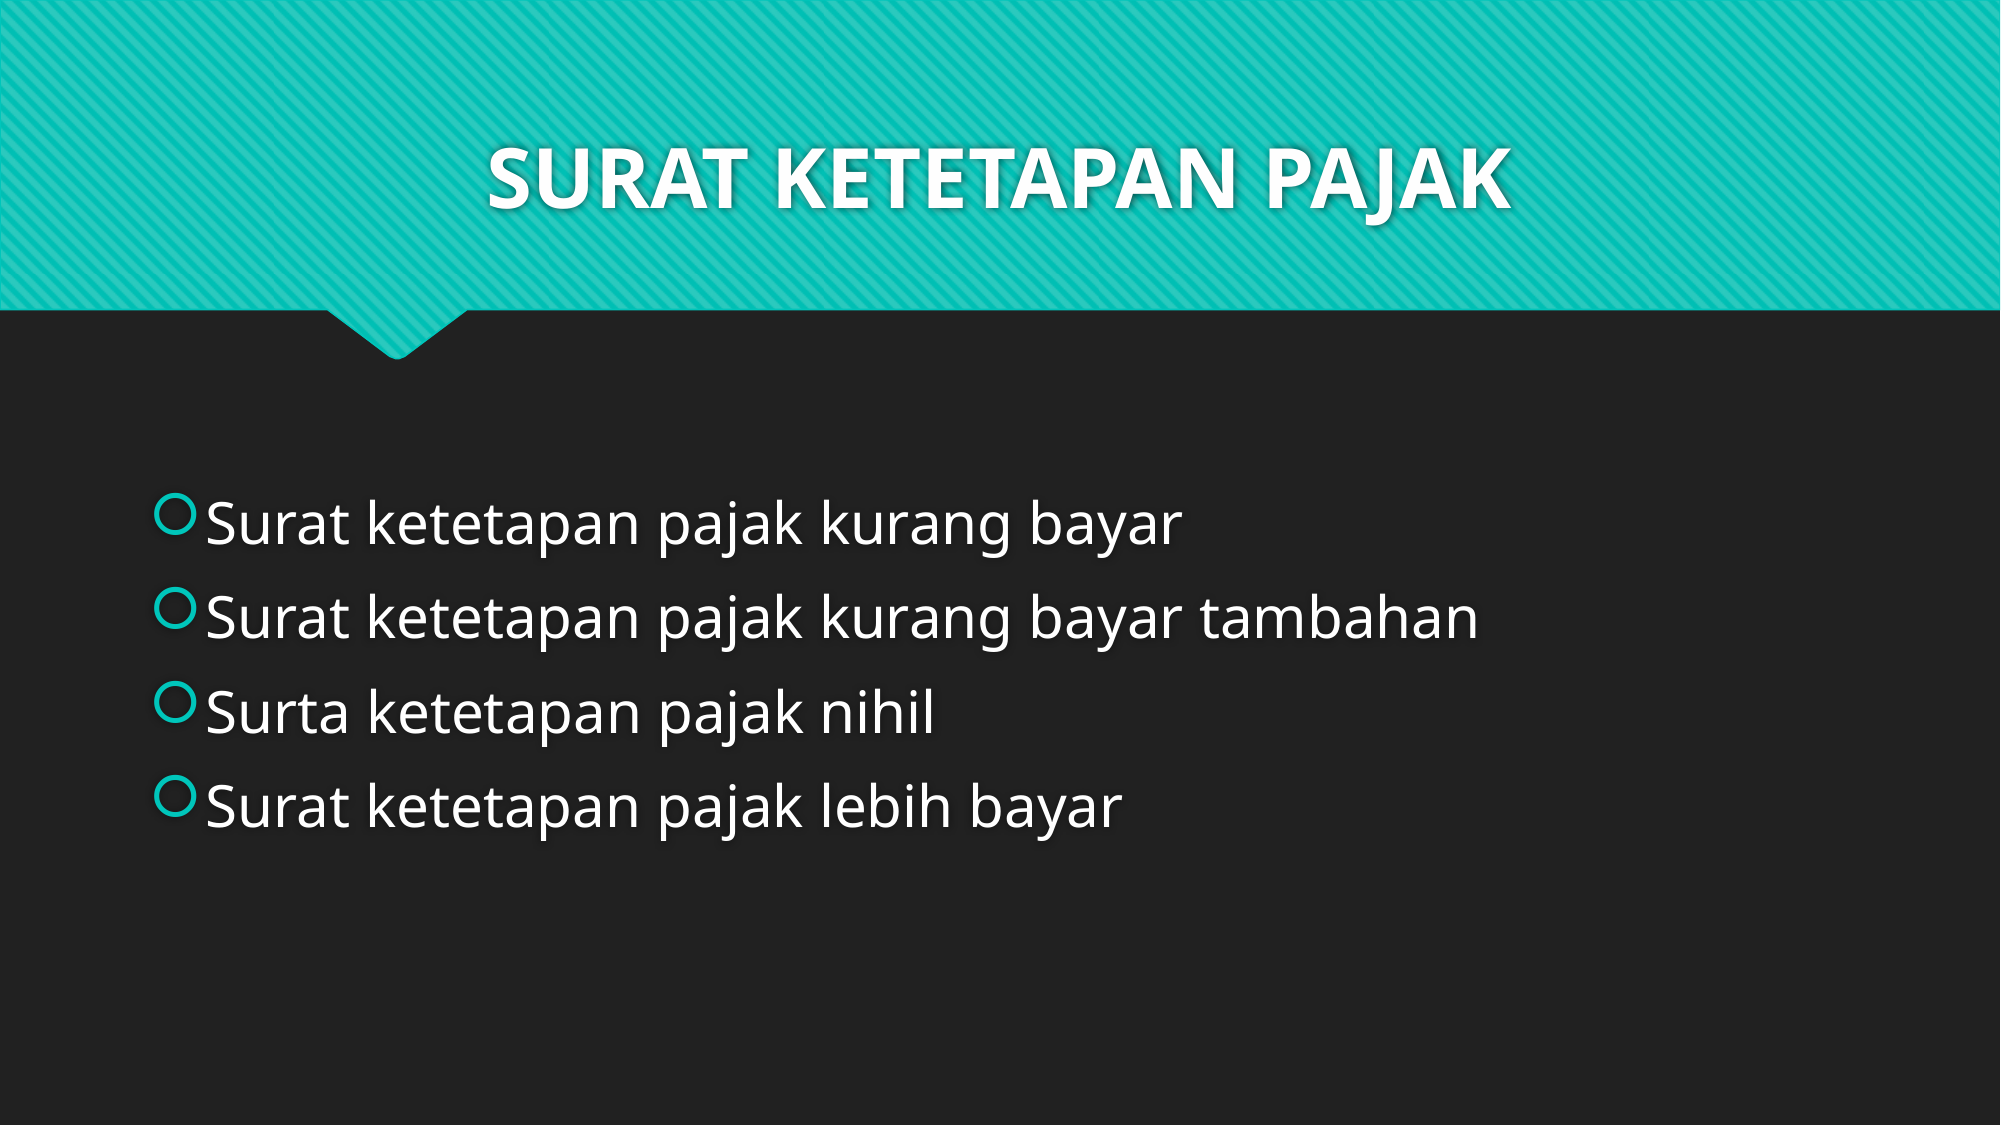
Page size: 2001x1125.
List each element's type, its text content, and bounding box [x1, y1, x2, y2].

title SURAT KETETAPAN PAJAK [132, 73, 1868, 233]
list Surat ketetapan pajak kurang bayar Surat ketetapan pajak kurang bayar tambahan Surta ketetapan pajak nihil Surat ketetapan pajak lebih bayar [134, 364, 1866, 962]
